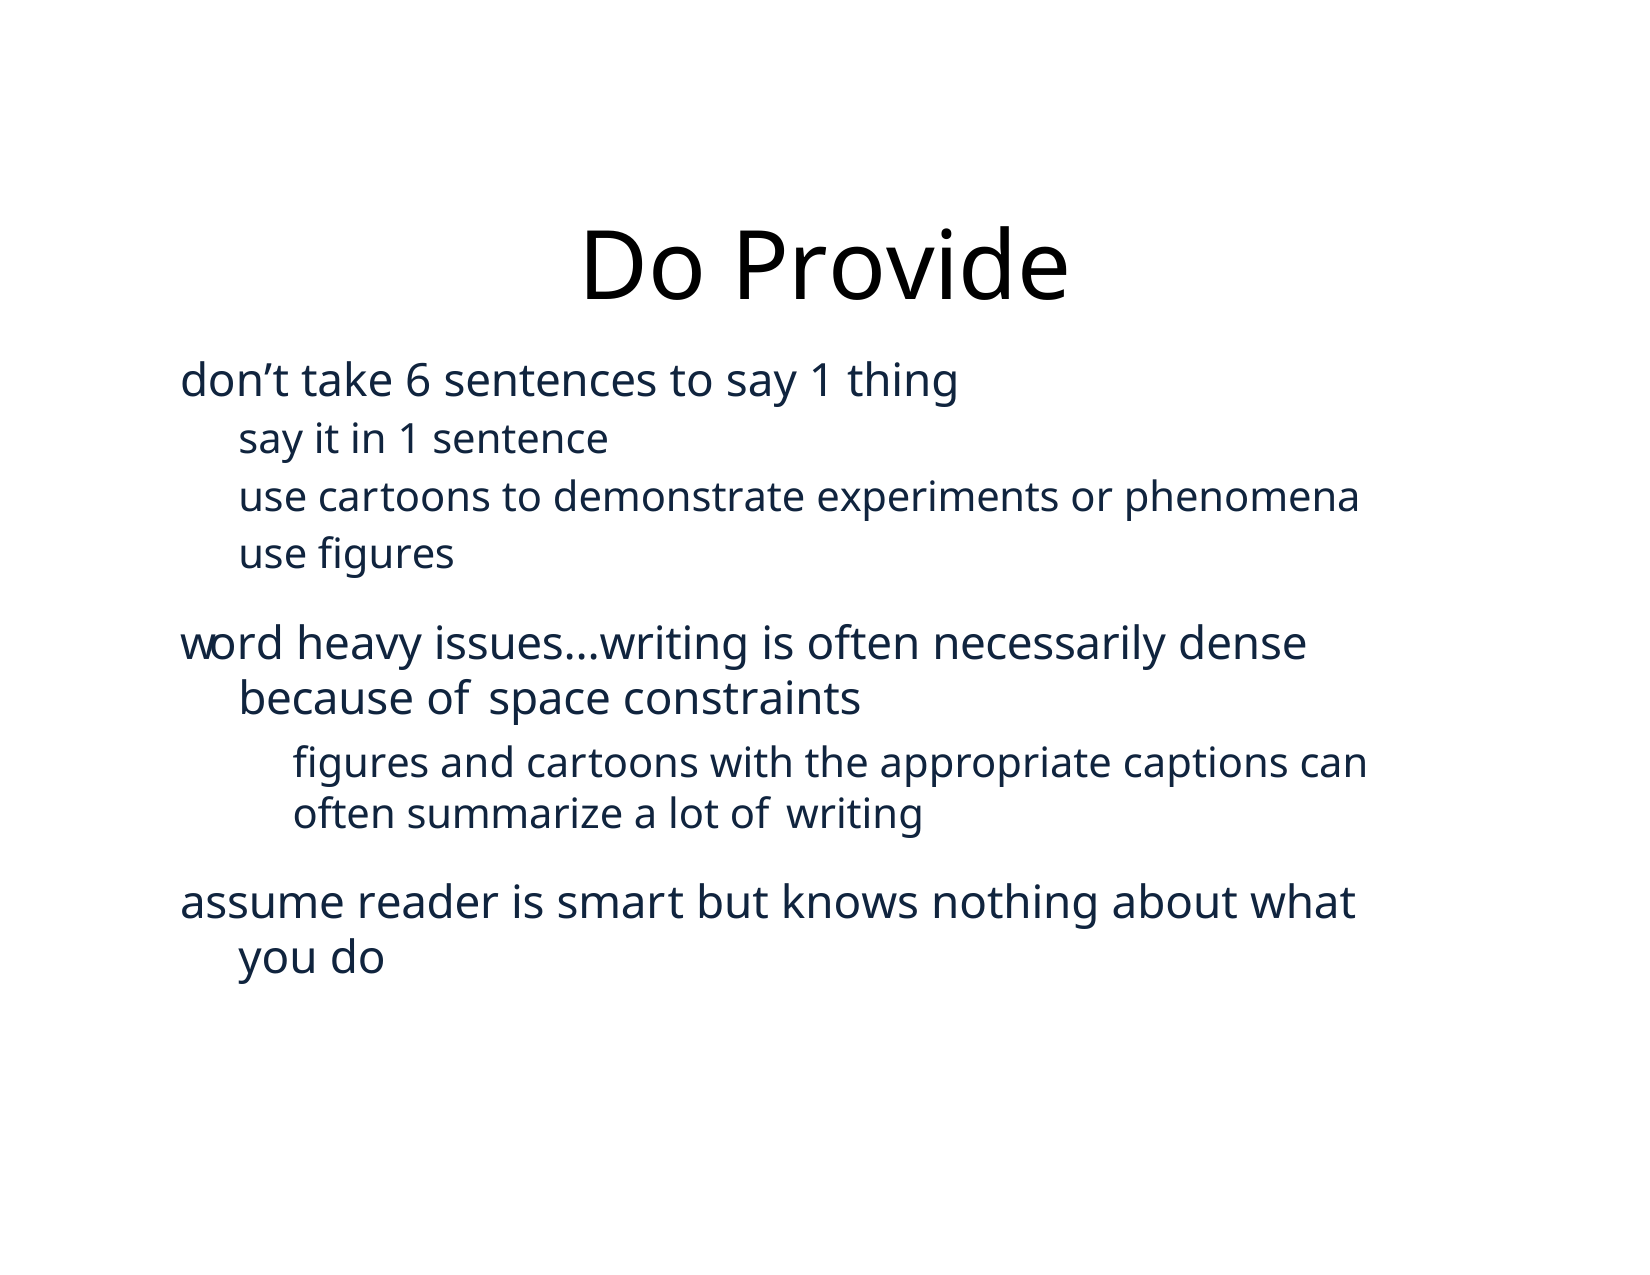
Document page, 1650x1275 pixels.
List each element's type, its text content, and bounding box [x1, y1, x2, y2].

text_box don’t take 6 sentences to say 1 thing say it in 1 sentence use cartoons to demonstrate experiments or phenomena use figures word heavy issues…writing is often necessarily dense because of space constraints figures and cartoons with the appropriate captions can often summarize a lot of writing assume reader is smart but knows nothing about what you do [177, 350, 1425, 983]
title Do Provide [263, 205, 1387, 350]
